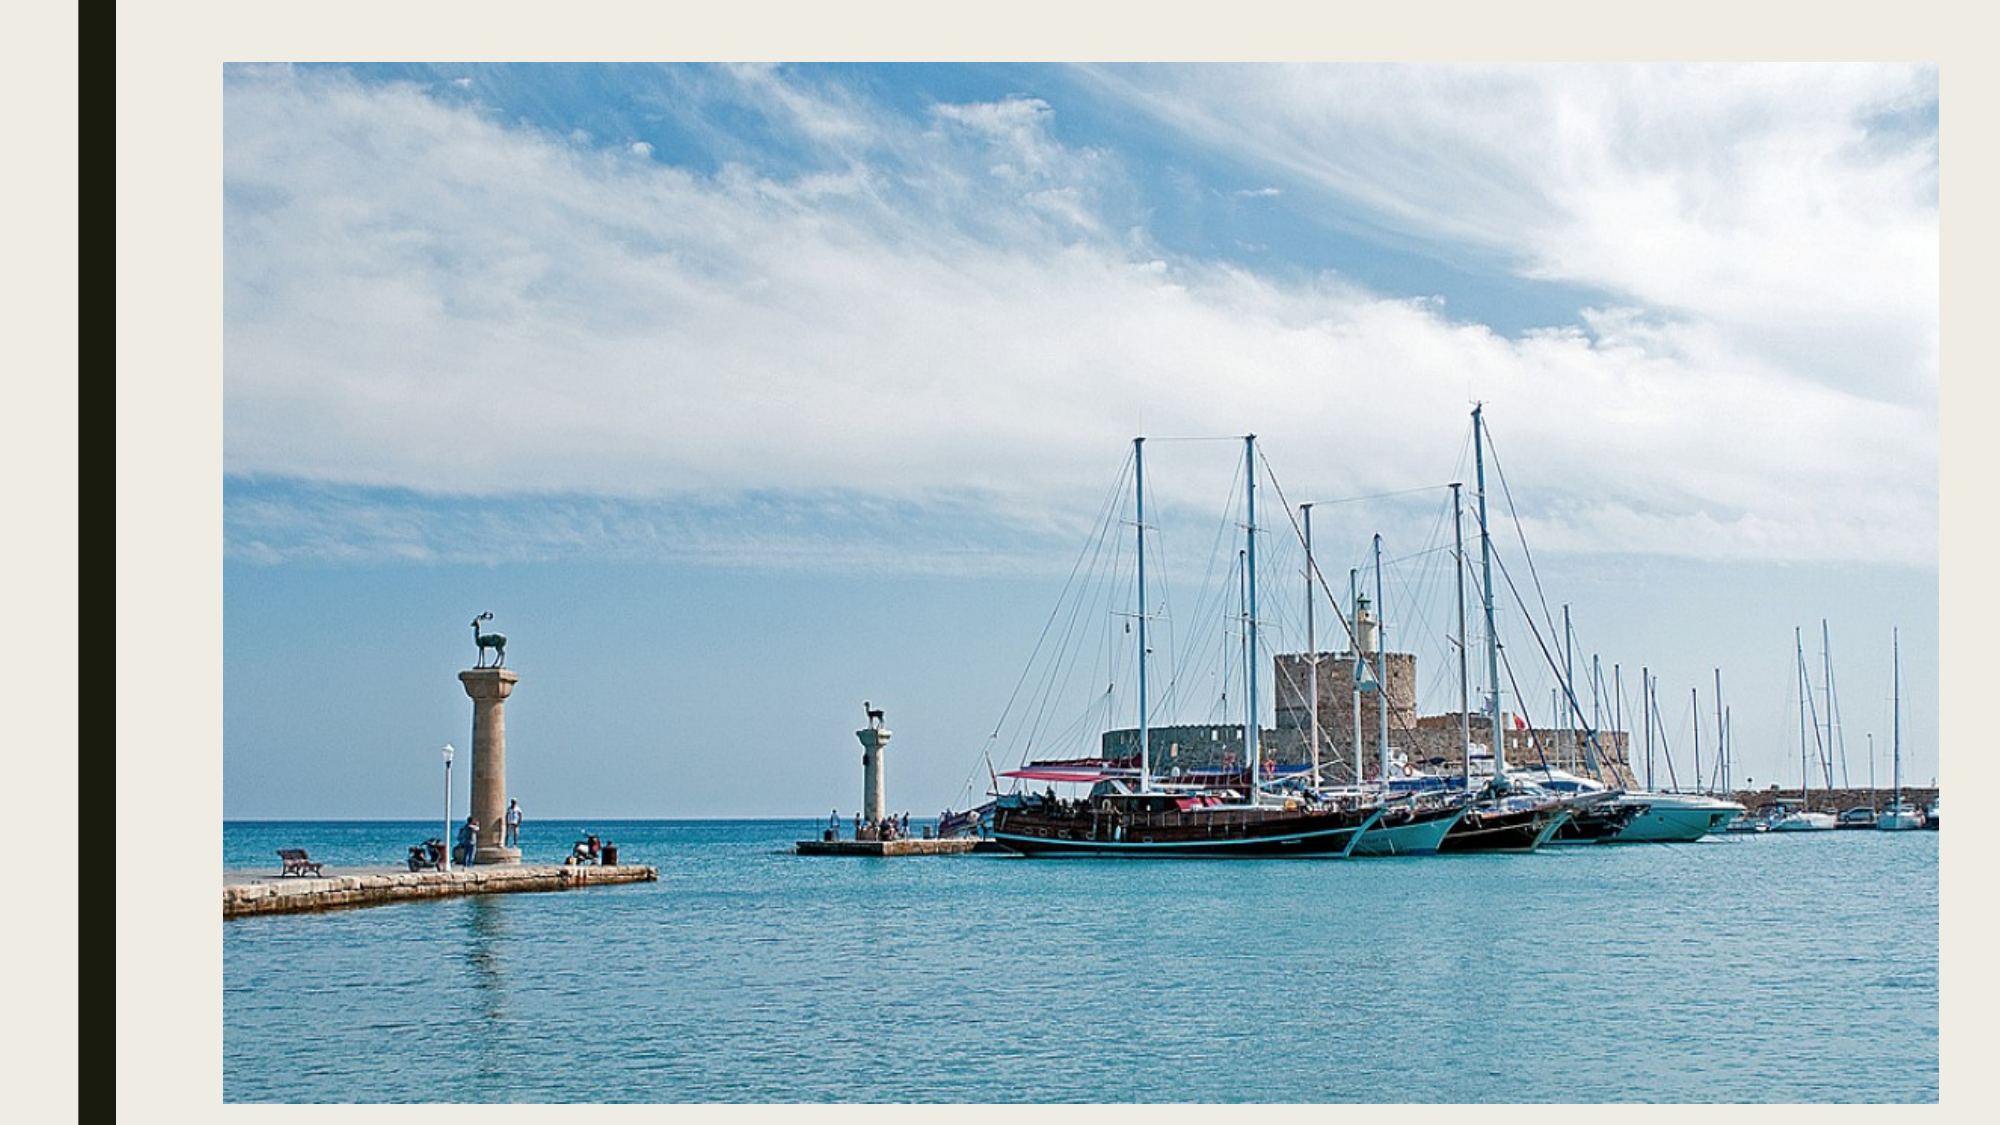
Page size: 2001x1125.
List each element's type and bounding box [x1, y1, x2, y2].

picture [223, 62, 1939, 1104]
